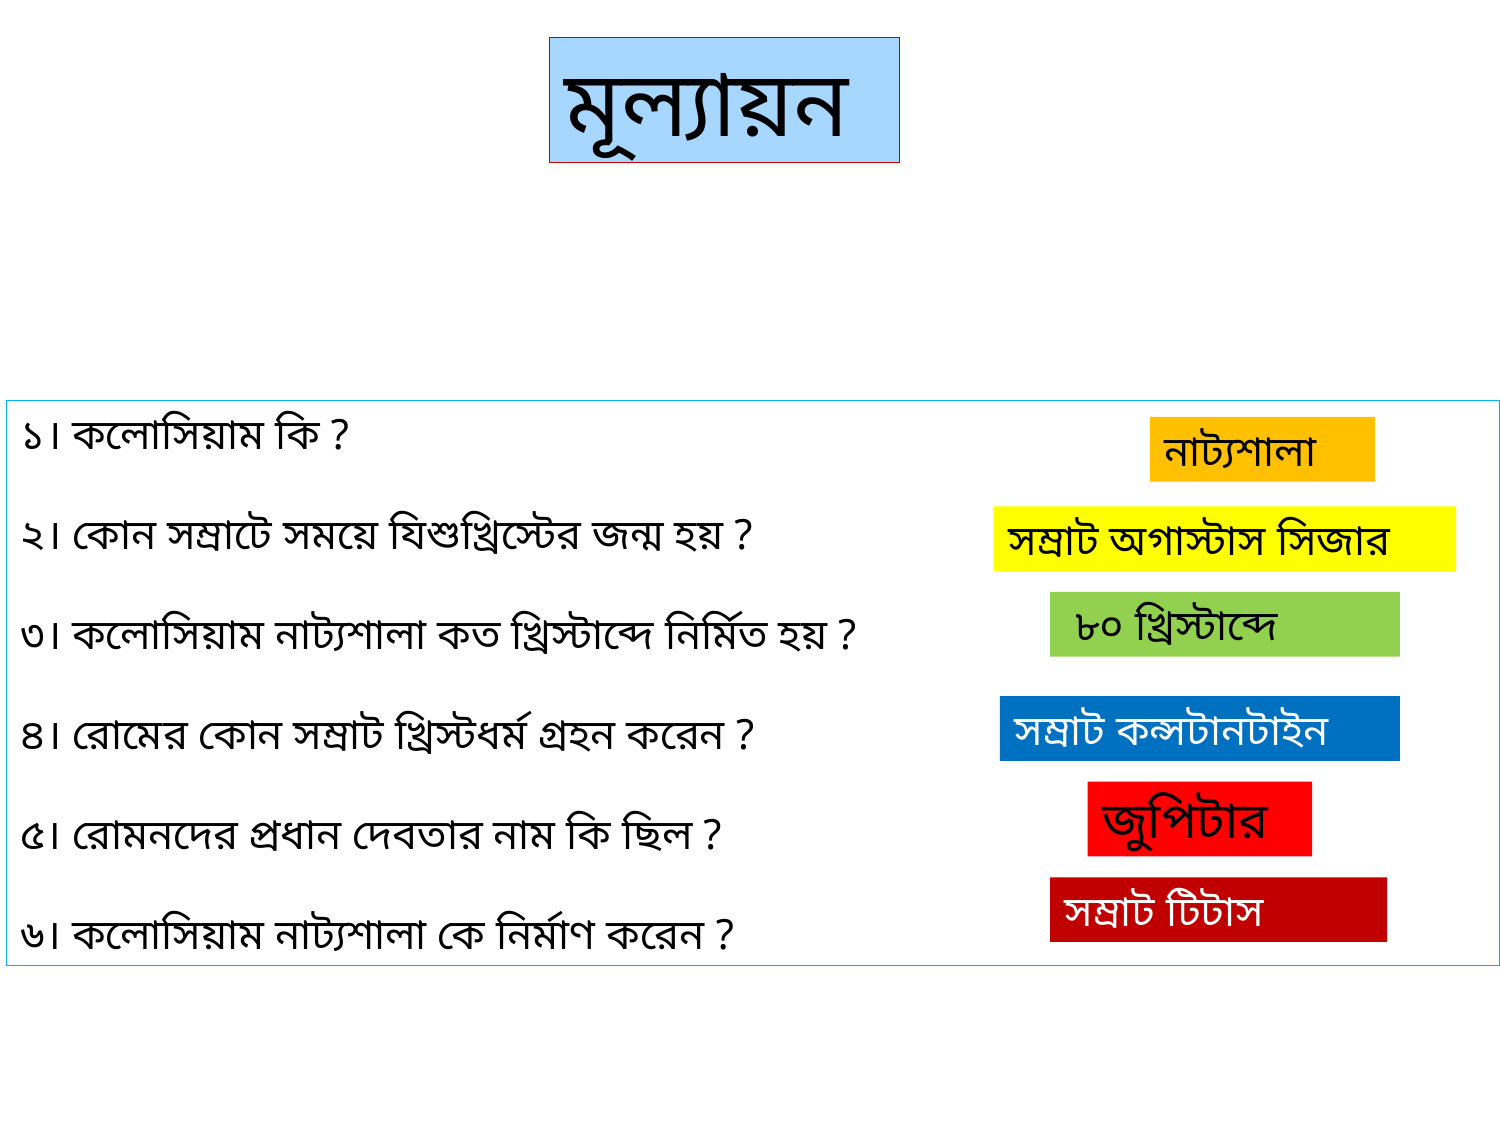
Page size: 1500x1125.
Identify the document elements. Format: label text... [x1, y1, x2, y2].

text_box ১। কলোসিয়াম কি ? ২। কোন সম্রাটে সময়ে যিশুখ্রিস্টের জন্ম হয় ? ৩। কলোসিয়াম নাট্যশালা কত খ্রিস্টাব্দে নির্মিত হয় ? ৪। রোমের কোন সম্রাট খ্রিস্টধর্ম গ্রহন করেন ? ৫। রোমনদের প্রধান দেবতার নাম কি ছিল ? ৬। কলোসিয়াম নাট্যশালা কে নির্মাণ করেন ? [6, 400, 1500, 966]
text_box সম্রাট টিটাস [1050, 877, 1388, 942]
text_box সম্রাট কন্সটানটাইন [999, 696, 1400, 761]
text_box নাট্যশালা [1149, 416, 1375, 482]
text_box মূল্যায়ন [549, 37, 900, 163]
text_box সম্রাট অগাস্টাস সিজার [993, 506, 1457, 572]
text_box জুপিটার [1087, 781, 1313, 857]
text_box ৮০ খ্রিস্টাব্দে [1050, 591, 1400, 657]
